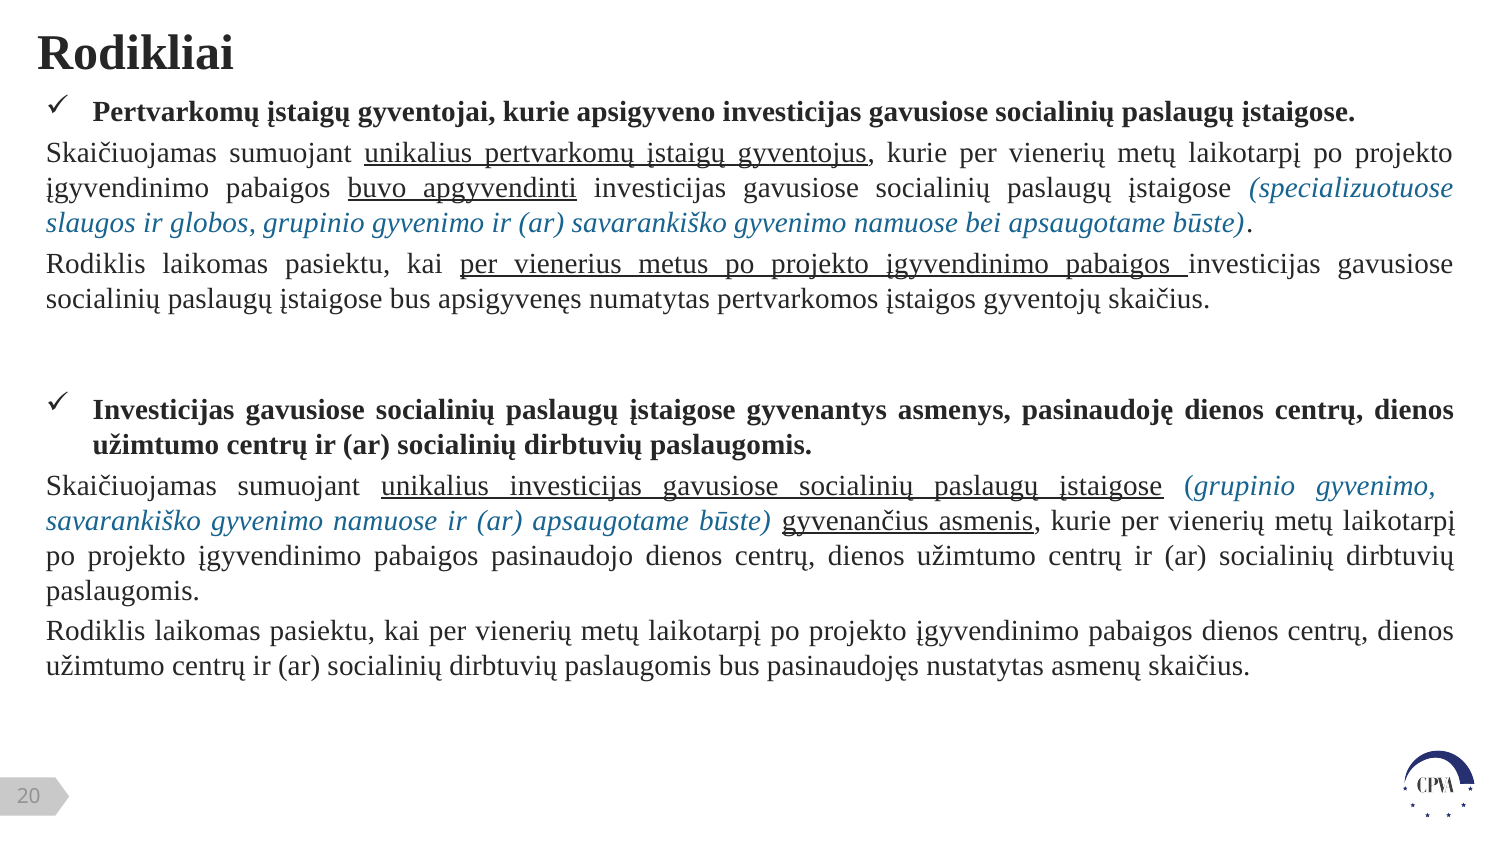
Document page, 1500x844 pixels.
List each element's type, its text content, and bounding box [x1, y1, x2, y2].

picture [1387, 735, 1490, 833]
title Rodikliai [37, 20, 1411, 80]
text_box Investicijas gavusiose socialinių paslaugų įstaigose gyvenantys asmenys, pasinaudoję dienos centrų, dienos užimtumo centrų ir (ar) socialinių dirbtuvių paslaugomis. Skaičiuojamas sumuojant unikalius investicijas gavusiose socialinių paslaugų įstaigose (grupinio gyvenimo, savarankiško gyvenimo namuose ir (ar) apsaugotame būste) gyvenančius asmenis, kurie per vienerių metų laikotarpį po projekto įgyvendinimo pabaigos pasinaudojo dienos centrų, dienos užimtumo centrų ir (ar) socialinių dirbtuvių paslaugomis. Rodiklis laikomas pasiektu, kai per vienerių metų laikotarpį po projekto įgyvendinimo pabaigos dienos centrų, dienos užimtumo centrų ir (ar) socialinių dirbtuvių paslaugomis bus pasinaudojęs nustatytas asmenų skaičius. [31, 382, 1472, 730]
text_box Pertvarkomų įstaigų gyventojai, kurie apsigyveno investicijas gavusiose socialinių paslaugų įstaigose. Skaičiuojamas sumuojant unikalius pertvarkomų įstaigų gyventojus, kurie per vienerių metų laikotarpį po projekto įgyvendinimo pabaigos buvo apgyvendinti investicijas gavusiose socialinių paslaugų įstaigose (specializuotuose slaugos ir globos, grupinio gyvenimo ir (ar) savarankiško gyvenimo namuose bei apsaugotame būste). Rodiklis laikomas pasiektu, kai per vienerius metus po projekto įgyvendinimo pabaigos investicijas gavusiose socialinių paslaugų įstaigose bus apsigyvenęs numatytas pertvarkomos įstaigos gyventojų skaičius. [31, 85, 1469, 322]
